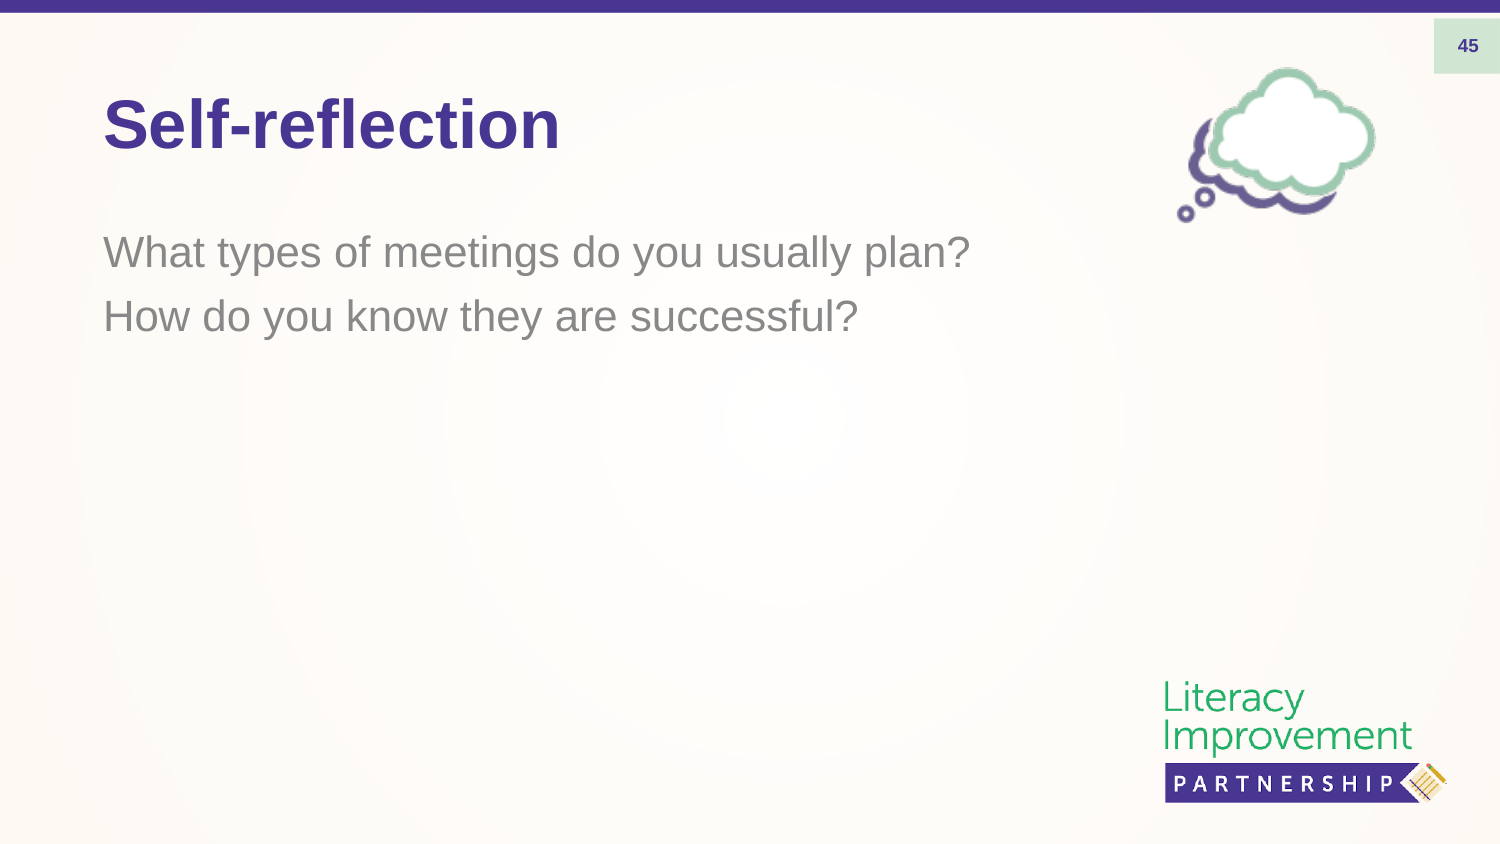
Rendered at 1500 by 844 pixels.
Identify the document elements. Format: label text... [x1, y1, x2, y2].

slide_number 45 [1430, 22, 1491, 68]
title Self-reflection [103, 44, 1119, 208]
list What types of meetings do you usually plan? How do you know they are successful? [103, 224, 1397, 760]
picture [0, 0, 1500, 844]
